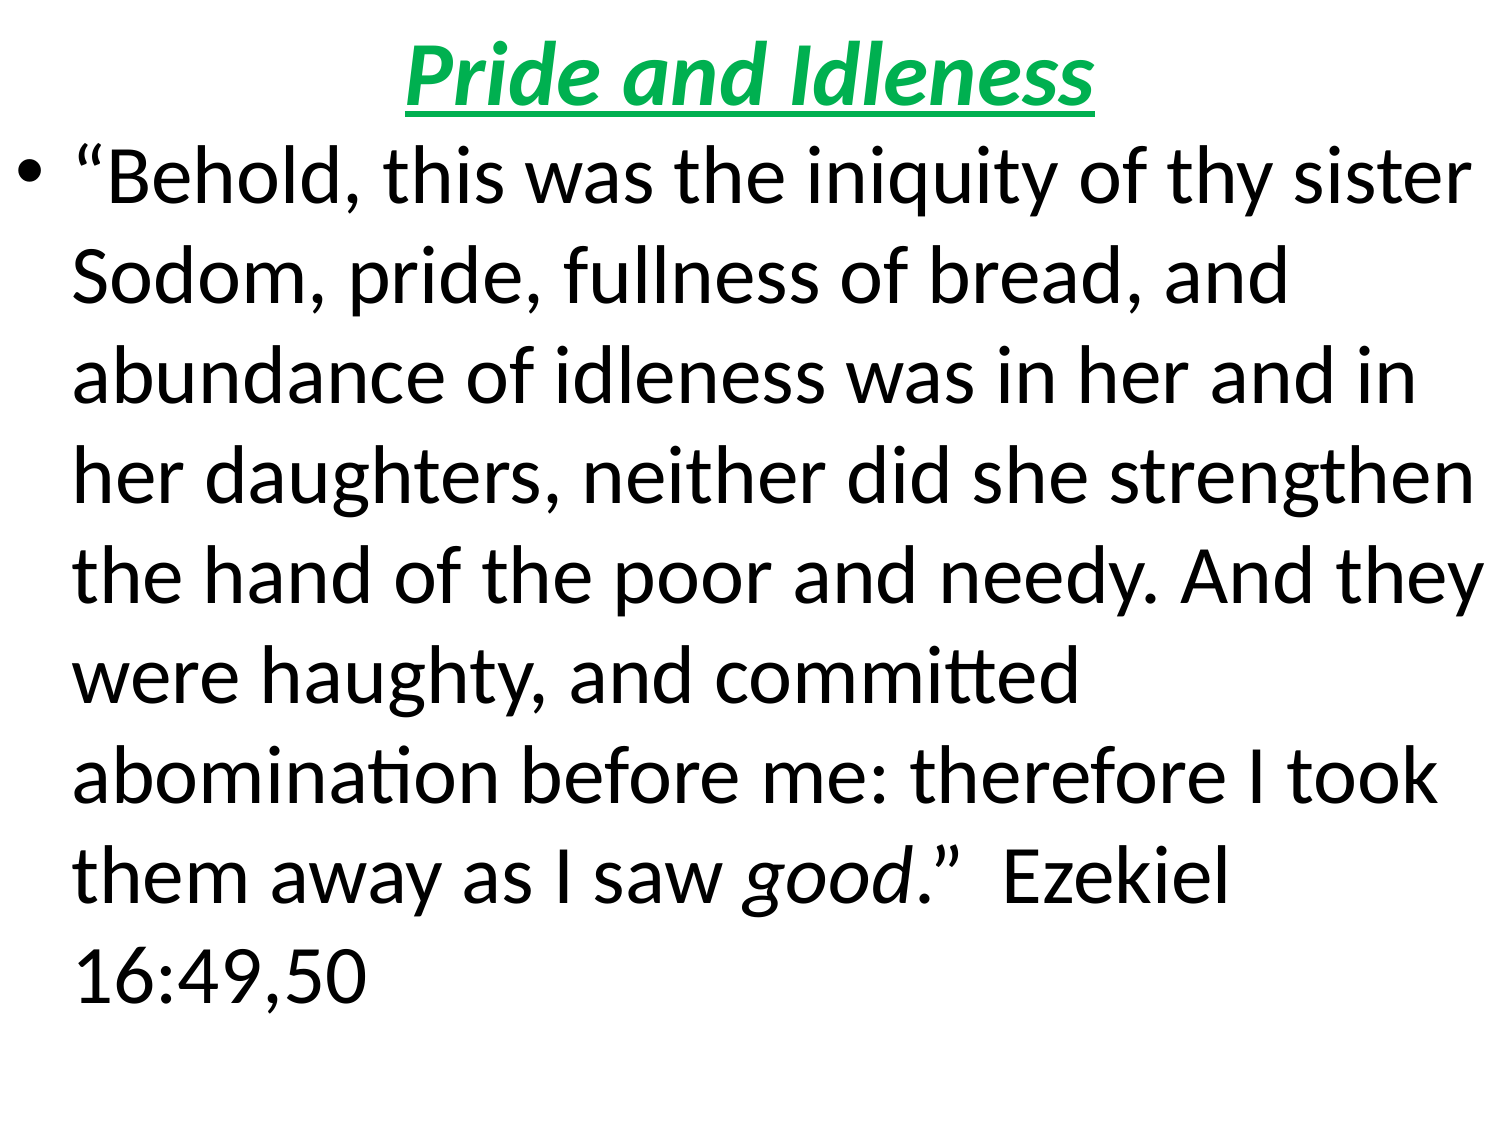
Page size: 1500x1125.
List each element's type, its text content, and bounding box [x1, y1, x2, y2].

list “Behold, this was the iniquity of thy sister Sodom, pride, fullness of bread, and abundance of idleness was in her and in her daughters, neither did she strengthen the hand of the poor and needy. And they were haughty, and committed abomination before me: therefore I took them away as I saw good.” Ezekiel 16:49,50 [0, 112, 1500, 1125]
title Pride and Idleness [75, 0, 1425, 112]
